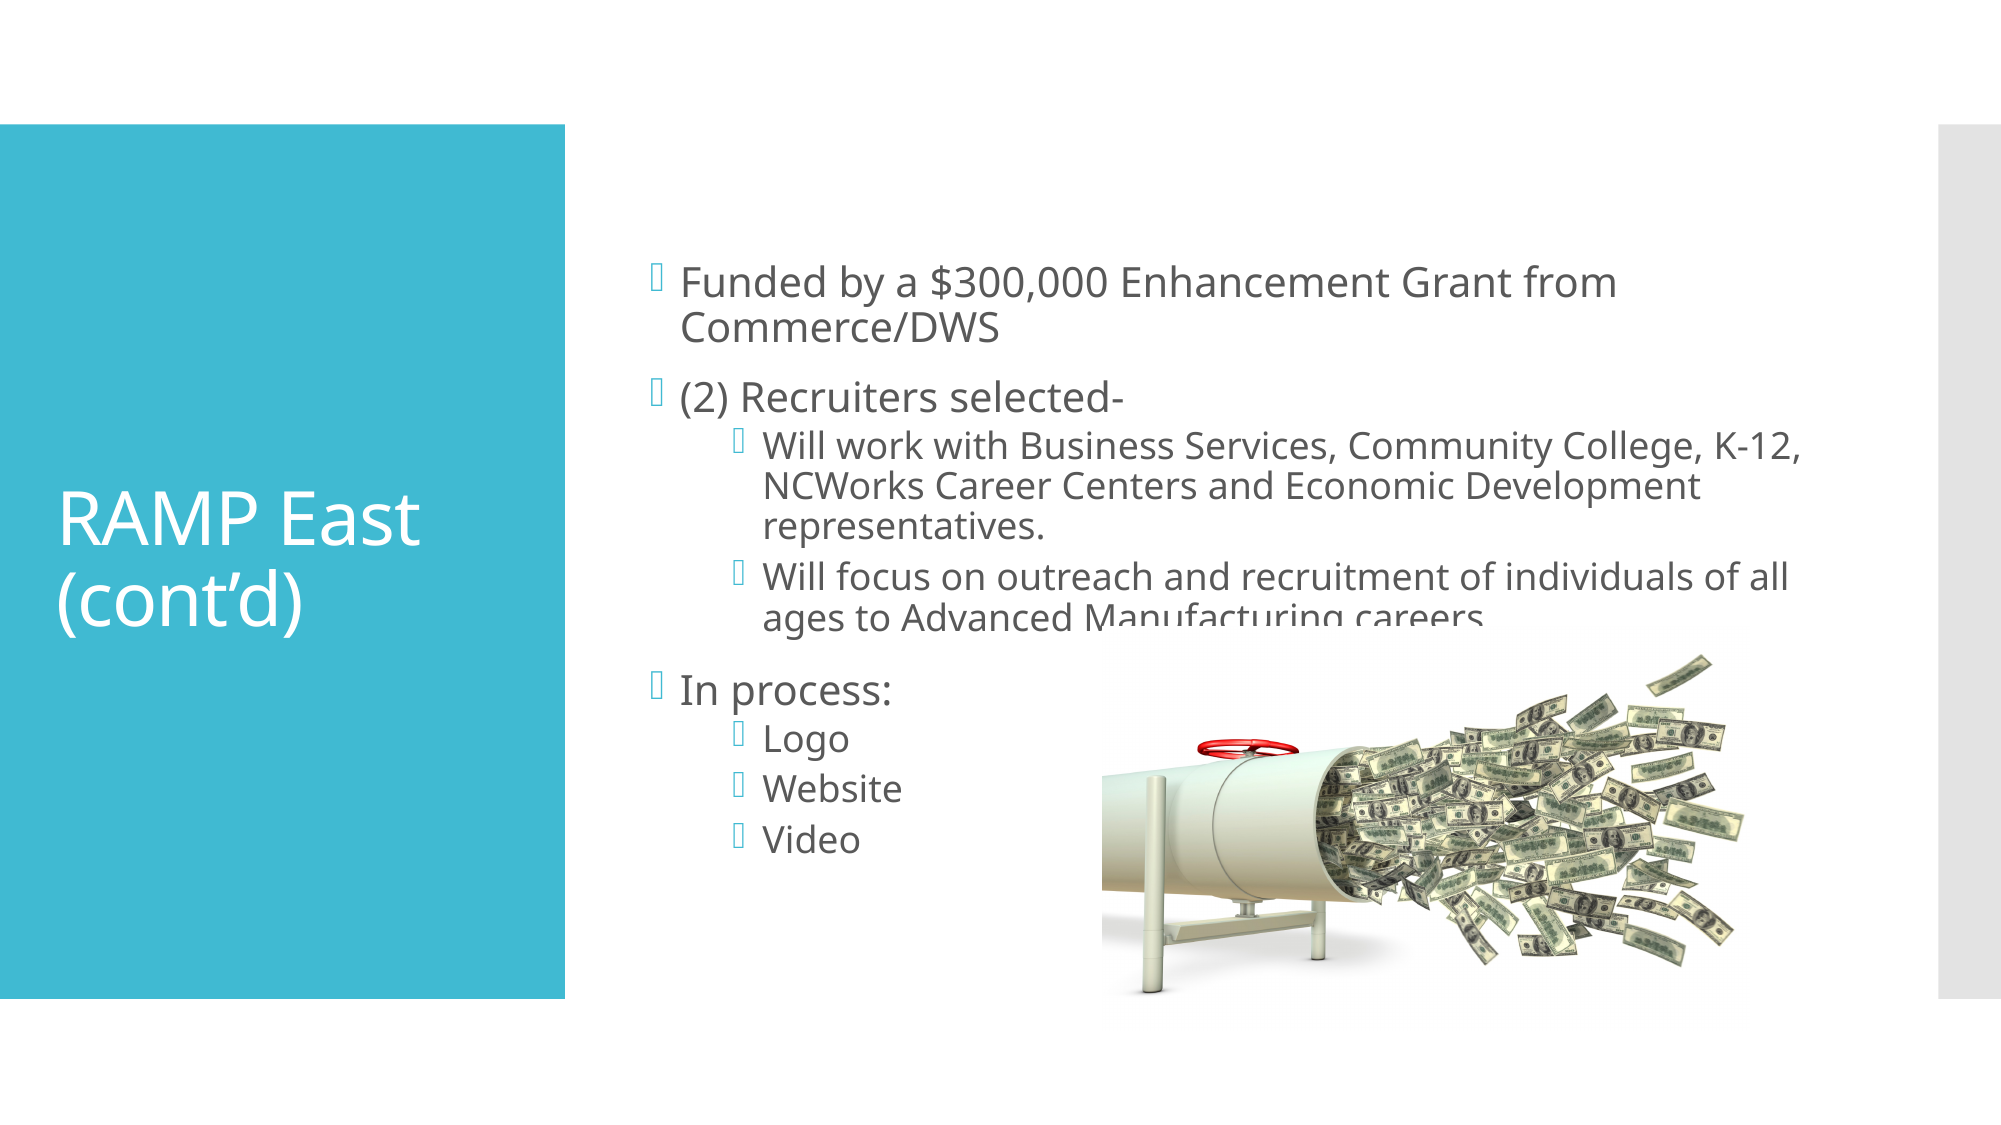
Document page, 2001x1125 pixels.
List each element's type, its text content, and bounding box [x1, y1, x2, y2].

title RAMP East (cont’d) [41, 184, 525, 940]
picture [1102, 626, 1750, 1031]
list Funded by a $300,000 Enhancement Grant from Commerce/DWS (2) Recruiters selected- Will work with Business Services, Community College, K-12, NCWorks Career Centers and Economic Development representatives. Will focus on outreach and recruitment of individuals of all ages to Advanced Manufacturing careers In process: Logo Website Video [634, 141, 1835, 982]
